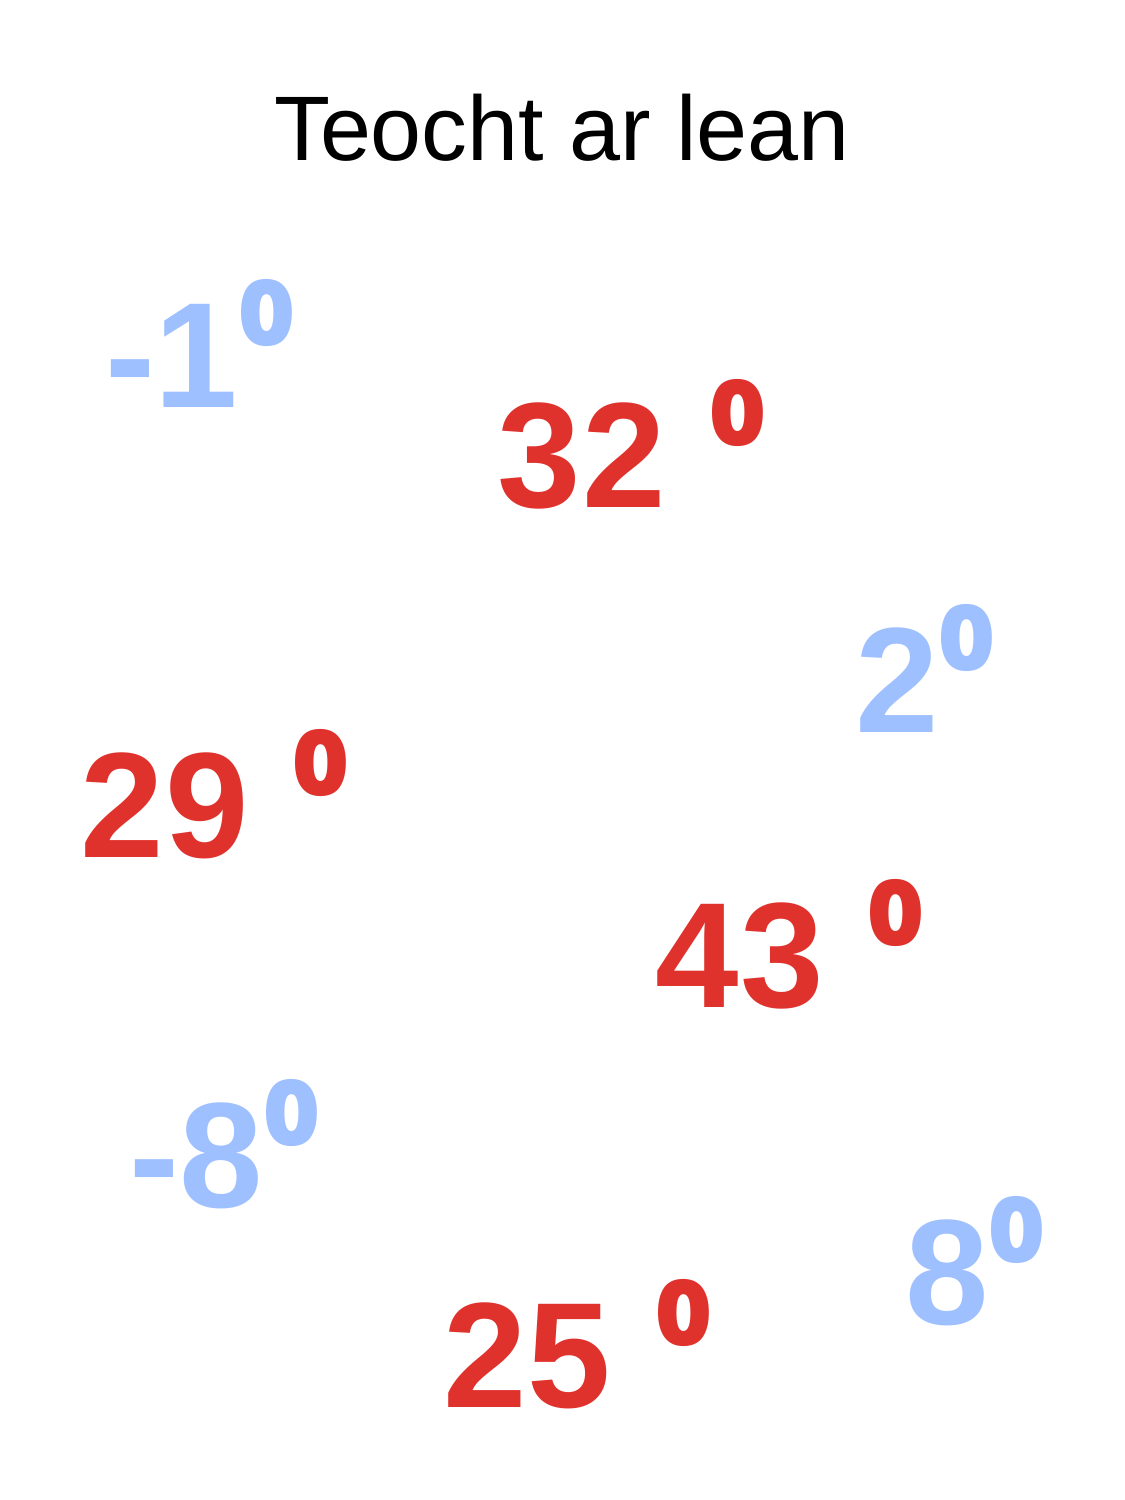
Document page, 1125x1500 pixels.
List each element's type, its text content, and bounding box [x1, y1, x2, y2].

title Teocht ar lean [56, 60, 1069, 188]
text_box 2⁰ [839, 574, 1011, 905]
text_box 29 ⁰ [65, 699, 365, 895]
text_box 25 ⁰ [428, 1249, 728, 1445]
text_box -1⁰ [89, 249, 311, 580]
text_box -8⁰ [114, 1049, 336, 1380]
text_box 43 ⁰ [640, 849, 940, 1045]
list 32 ⁰ [452, 350, 813, 1221]
text_box 8⁰ [889, 1166, 1061, 1497]
